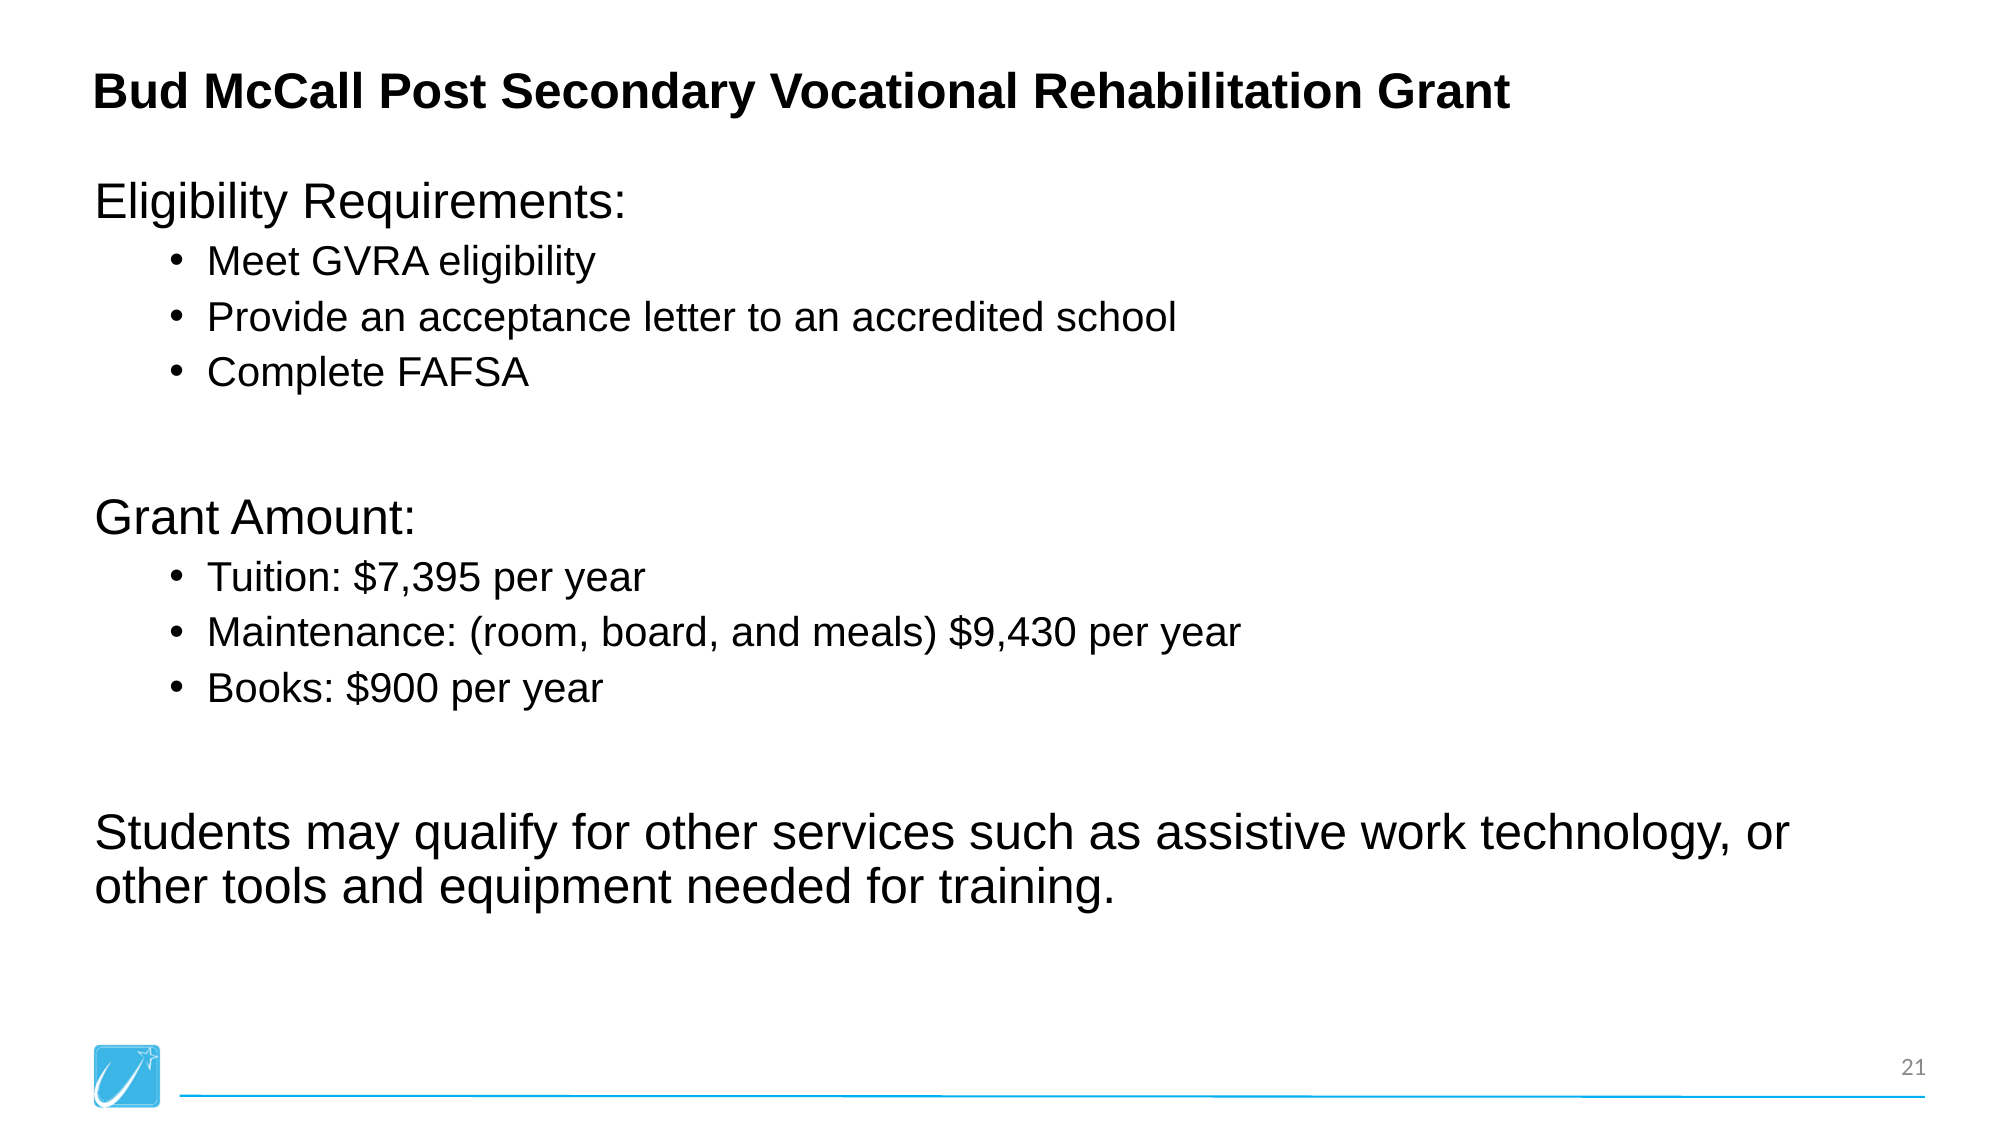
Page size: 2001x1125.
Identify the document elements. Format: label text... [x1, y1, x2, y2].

text_box Bud McCall Post Secondary Vocational Rehabilitation Grant [77, 51, 1774, 127]
text_box Eligibility Requirements: Meet GVRA eligibility Provide an acceptance letter to an accredited school Complete FAFSA Grant Amount: Tuition: $7,395 per year Maintenance: (room, board, and meals) $9,430 per year Books: $900 per year Students may qualify for other services such as assistive work technology, or other tools and equipment needed for training. [79, 167, 1927, 961]
slide_number 21 [1491, 1035, 1942, 1096]
picture [90, 1043, 165, 1111]
